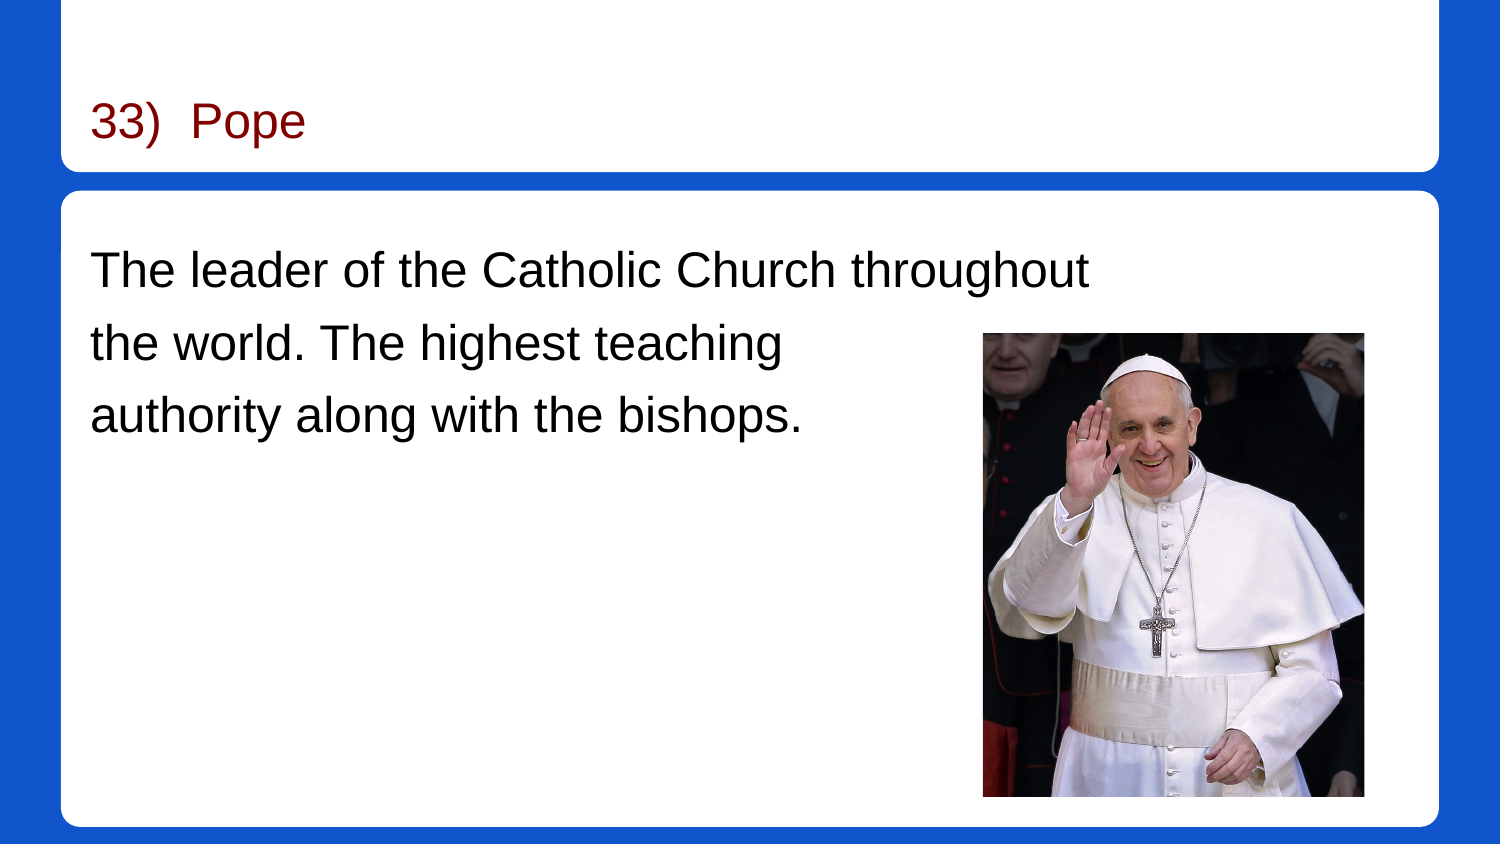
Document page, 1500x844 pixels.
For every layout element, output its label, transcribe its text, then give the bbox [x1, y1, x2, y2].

title 33) Pope [75, 22, 1425, 164]
picture [982, 332, 1365, 797]
list The leader of the Catholic Church throughout the world. The highest teaching authority along with the bishops. [75, 222, 1297, 556]
